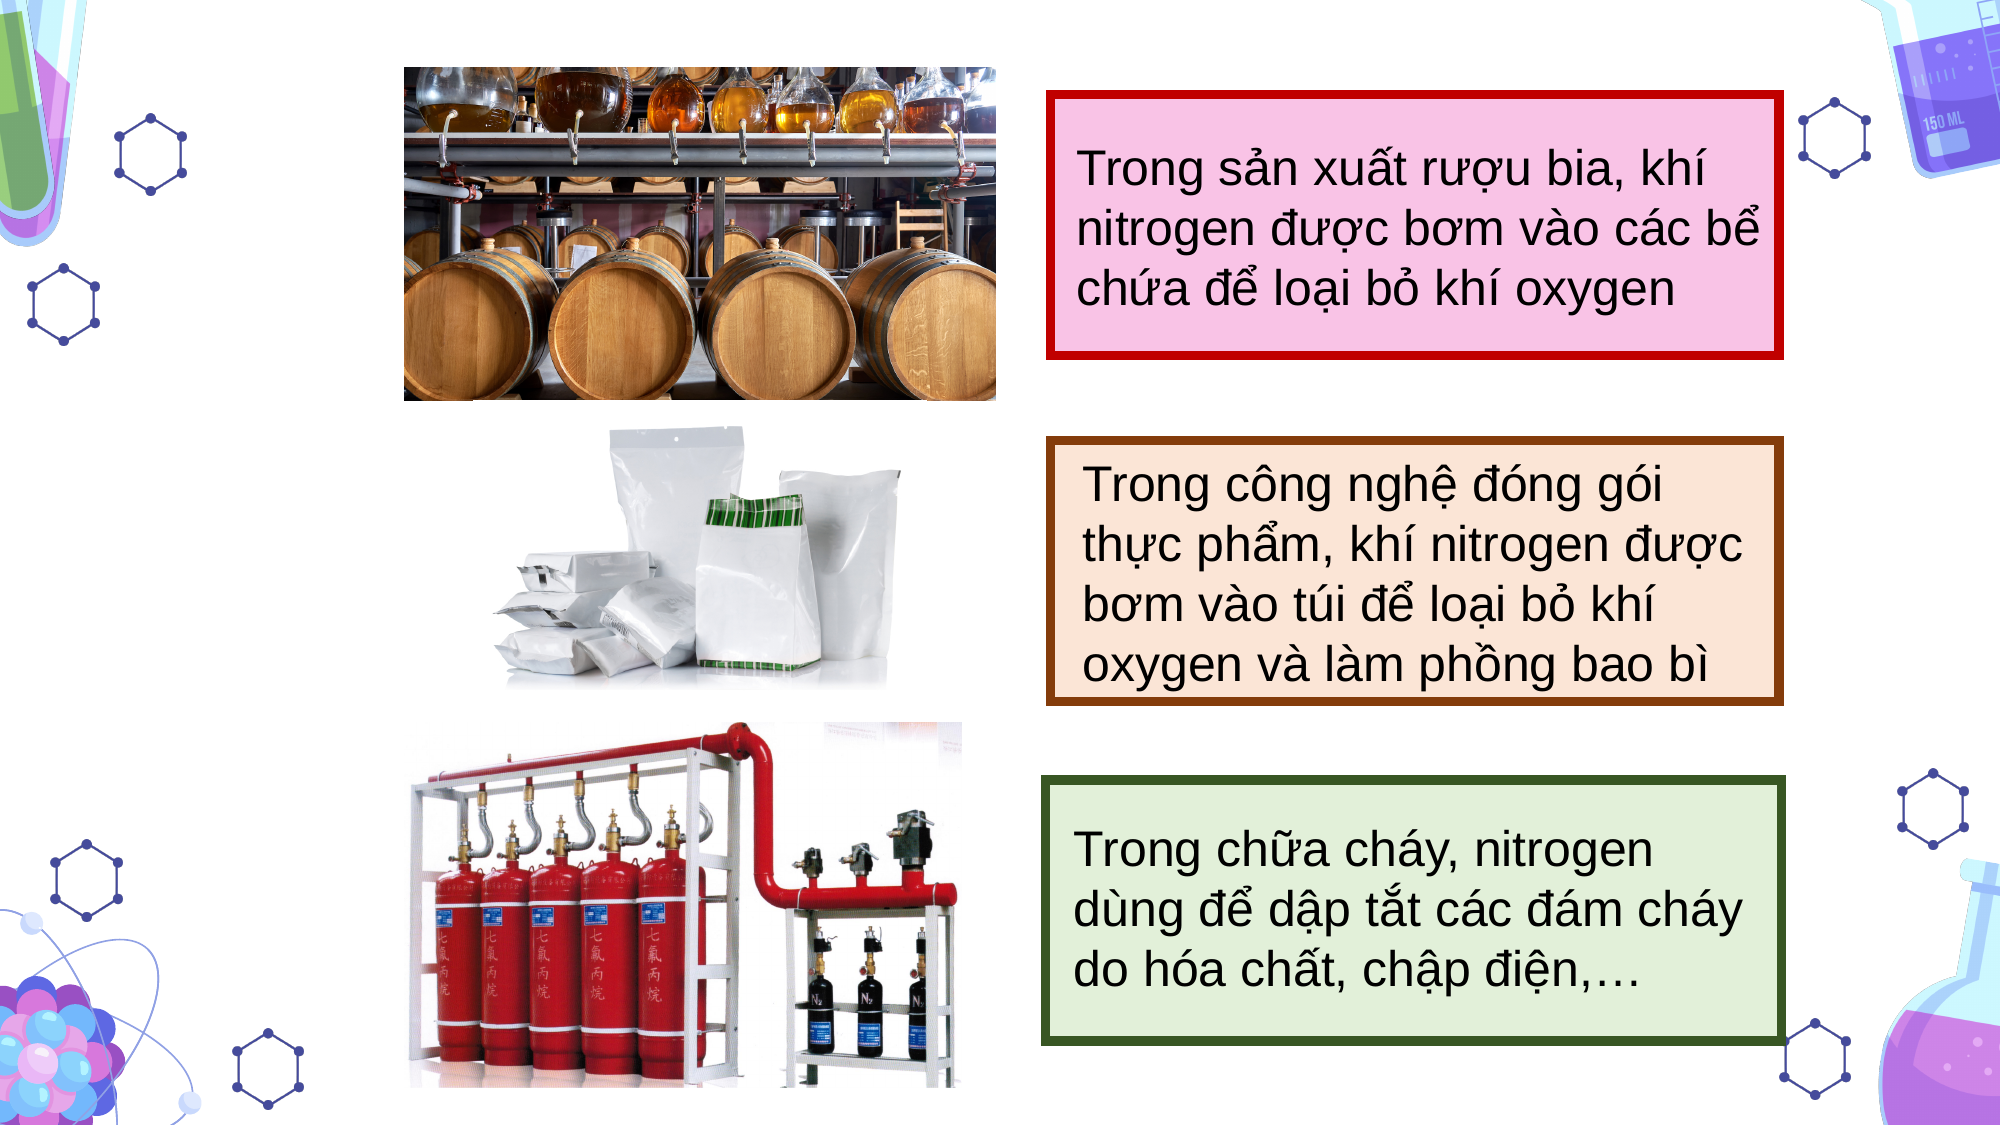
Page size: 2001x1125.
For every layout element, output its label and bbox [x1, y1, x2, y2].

picture [114, 113, 187, 196]
picture [231, 1028, 304, 1110]
picture [0, 0, 99, 251]
picture [1779, 1018, 1851, 1100]
picture [50, 839, 123, 922]
picture [1869, 768, 2000, 1125]
text_box [404, 67, 1780, 401]
text_box [473, 400, 1779, 702]
picture [27, 263, 100, 346]
text_box [404, 722, 1782, 1088]
text_box [0, 906, 186, 1125]
picture [1798, 0, 2000, 187]
